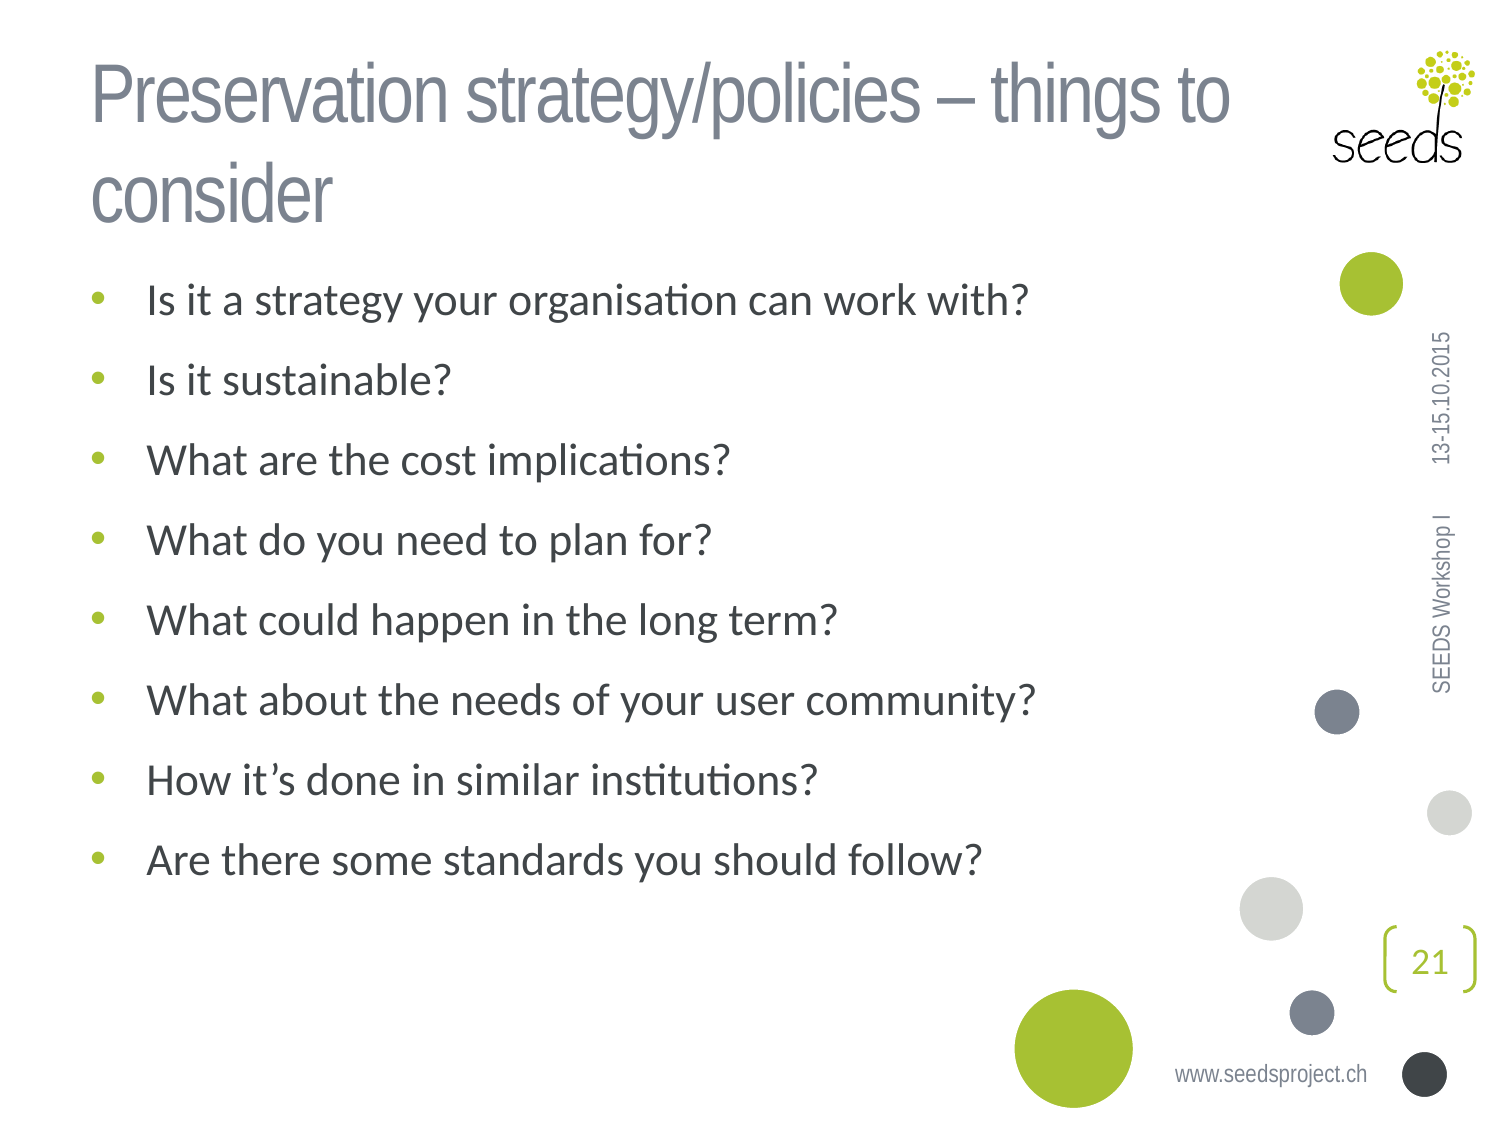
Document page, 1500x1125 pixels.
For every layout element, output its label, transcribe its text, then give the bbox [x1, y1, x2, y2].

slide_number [1414, 287, 1465, 481]
title Preservation strategy/policies – things to consider [75, 45, 1275, 233]
footer SEEDS Workshop I [1412, 500, 1467, 763]
picture [1332, 50, 1475, 163]
slide_number 21 [1383, 925, 1477, 994]
list Is it a strategy your organisation can work with? Is it sustainable? What are the cost implications? What do you need to plan for? What could happen in the long term? What about the needs of your user community? How it’s done in similar institutions? Are there some standards you should follow? [75, 262, 1275, 1050]
